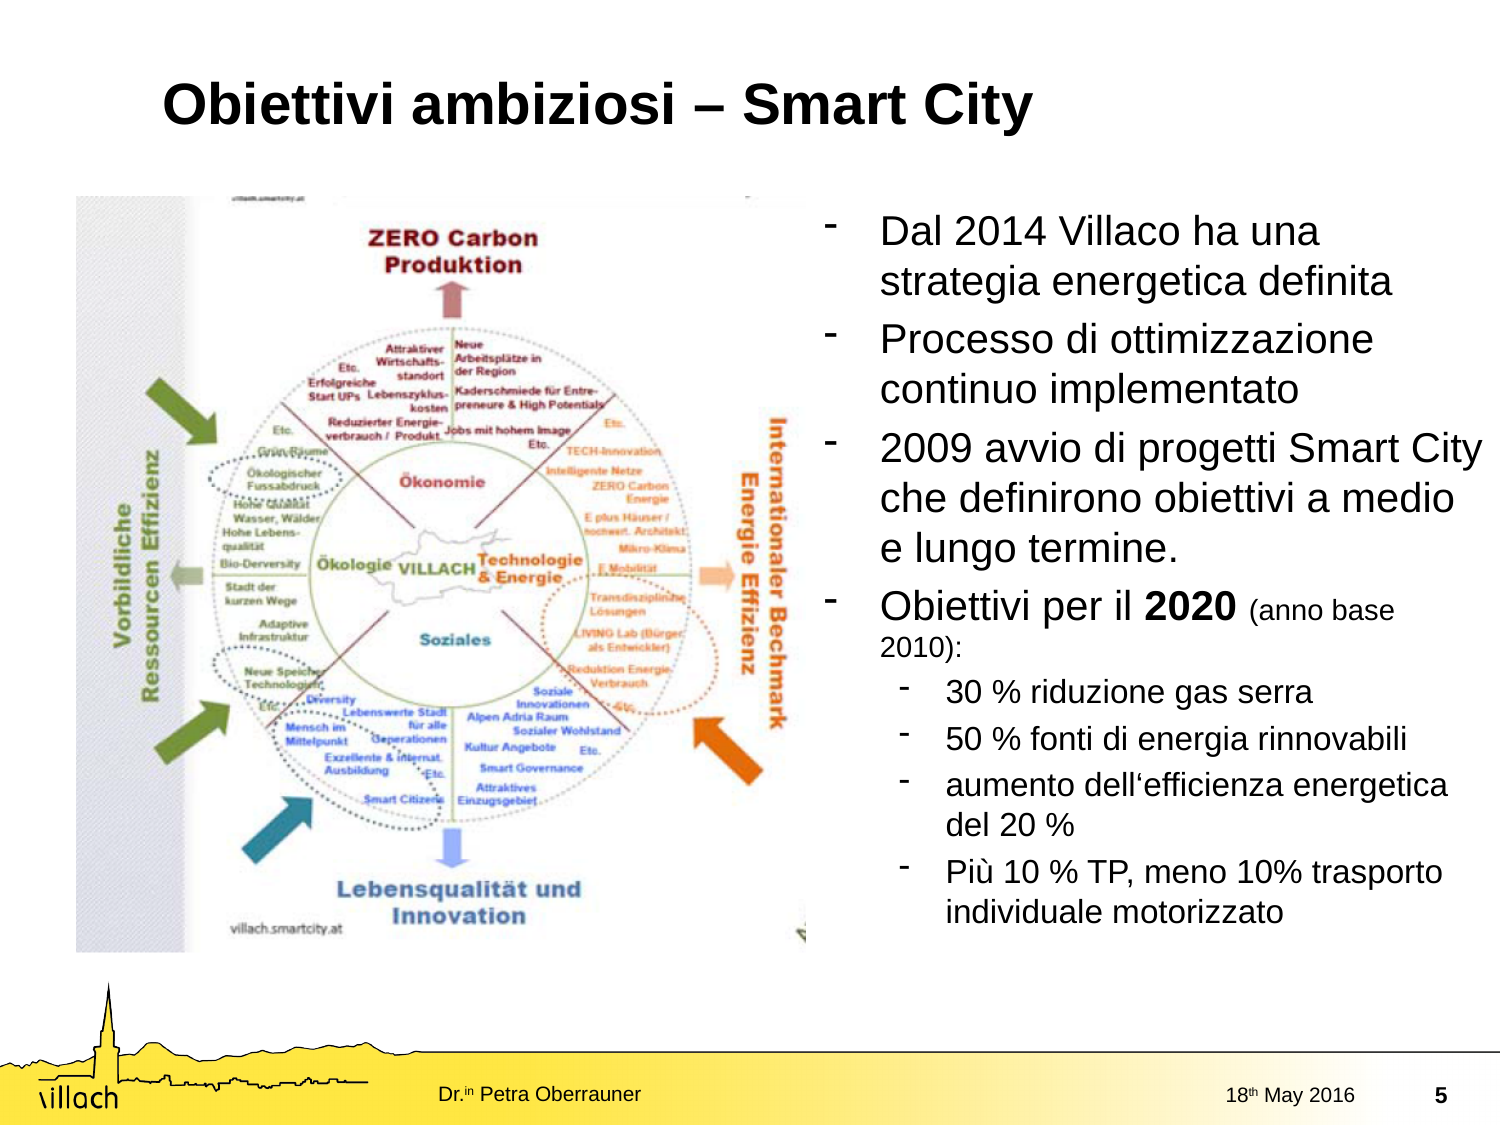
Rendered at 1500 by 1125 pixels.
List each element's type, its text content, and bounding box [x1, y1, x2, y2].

picture [0, 981, 1500, 1125]
list Dal 2014 Villaco ha una strategia energetica definita Processo di ottimizzazione continuo implementato 2009 avvio di progetti Smart City che definirono obiettivi a medio e lungo termine. Obiettivi per il 2020 (anno base 2010): 30 % riduzione gas serra 50 % fonti di energia rinnovabili aumento dell‘efficienza energetica del 20 % Più 10 % TP, meno 10% trasporto individuale motorizzato [809, 196, 1500, 1000]
list Obiettivi ambiziosi – Smart City [147, 59, 1329, 197]
picture [76, 196, 806, 955]
